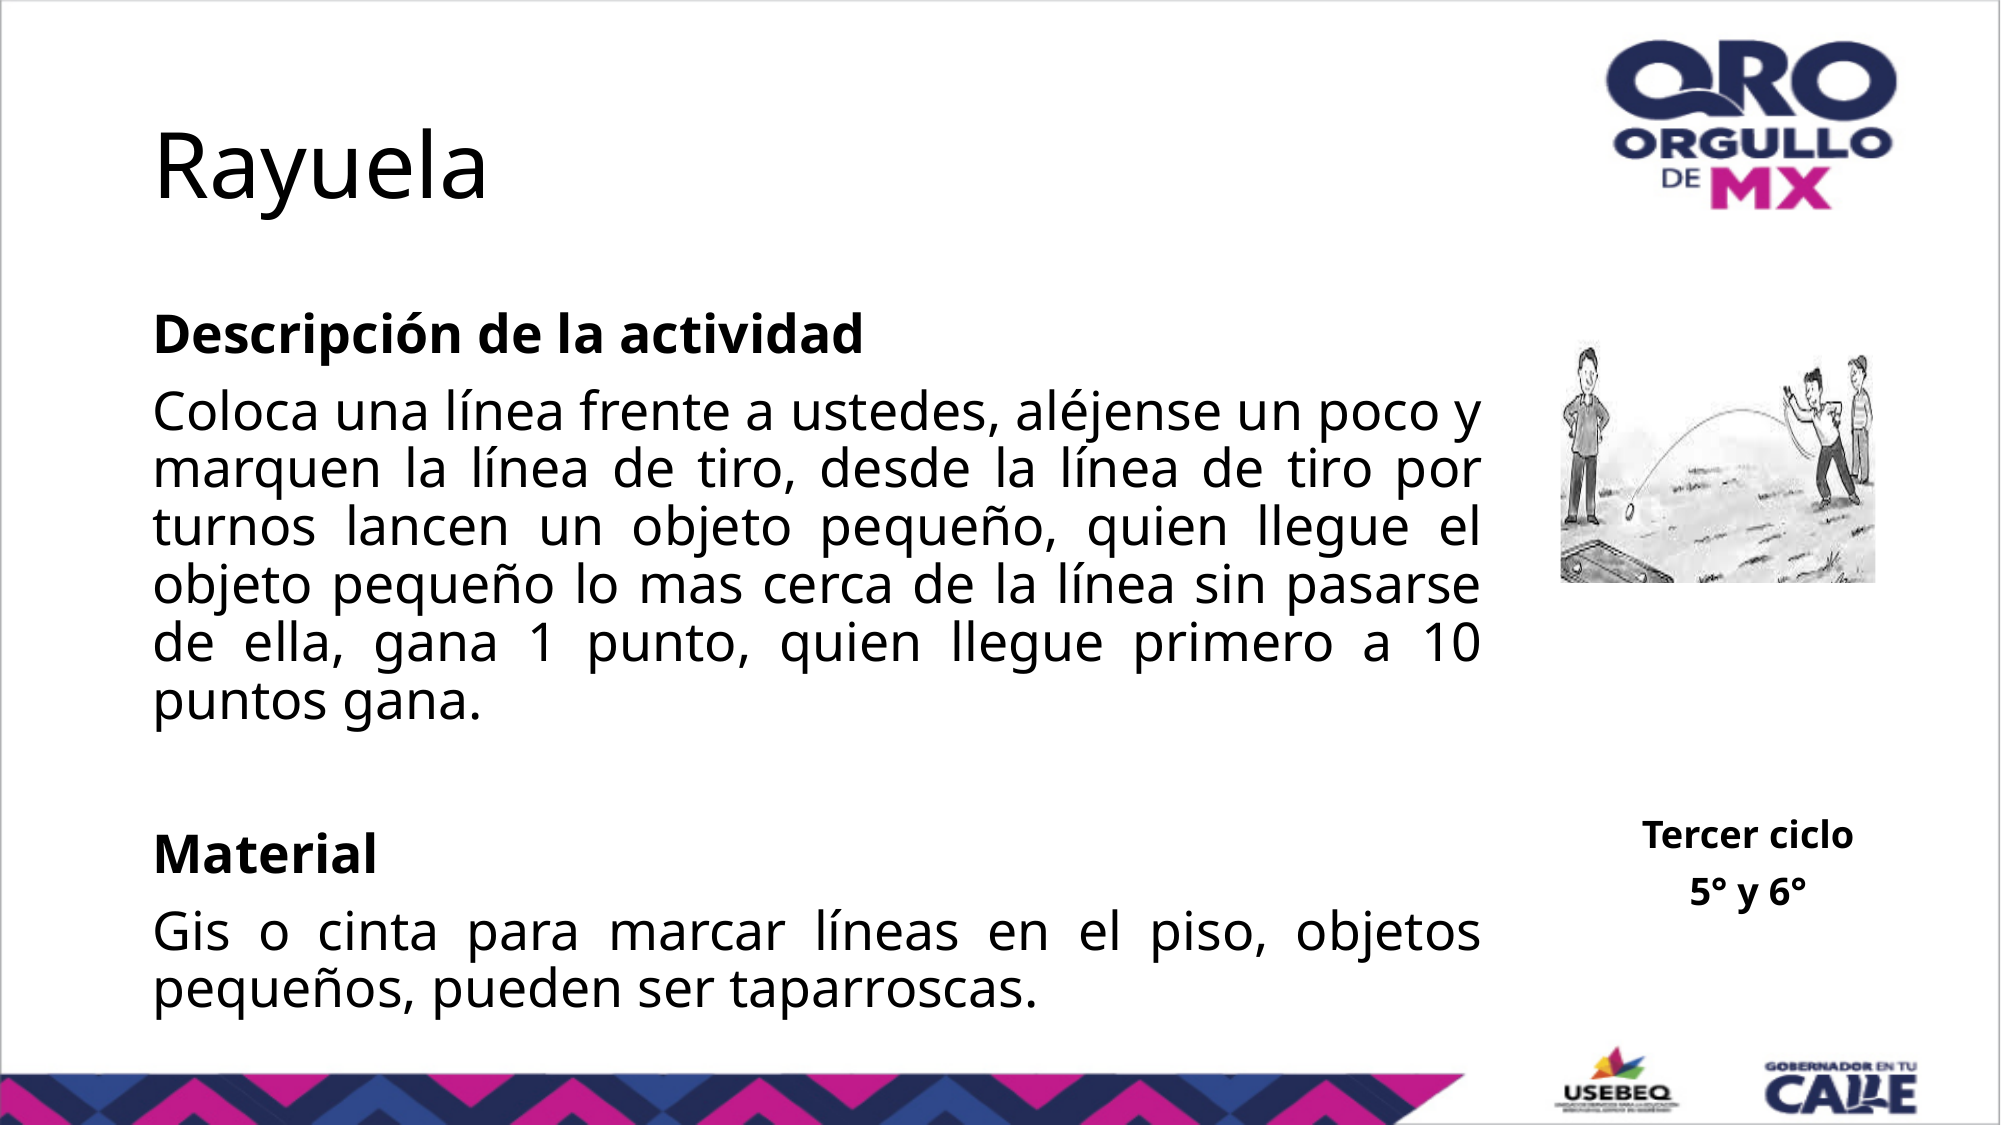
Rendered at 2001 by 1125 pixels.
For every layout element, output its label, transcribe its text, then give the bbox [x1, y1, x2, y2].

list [1560, 325, 1876, 583]
list Descripción de la actividad Coloca una línea frente a ustedes, aléjense un poco y marquen la línea de tiro, desde la línea de tiro por turnos lancen un objeto pequeño, quien llegue el objeto pequeño lo mas cerca de la línea sin pasarse de ella, gana 1 punto, quien llegue primero a 10 puntos gana. Material Gis o cinta para marcar líneas en el piso, objetos pequeños, pueden ser taparroscas. [137, 299, 1498, 1030]
title Rayuela [137, 59, 1591, 278]
text_box Tercer ciclo 5° y 6° [1590, 807, 1906, 921]
picture [0, 0, 2001, 1125]
